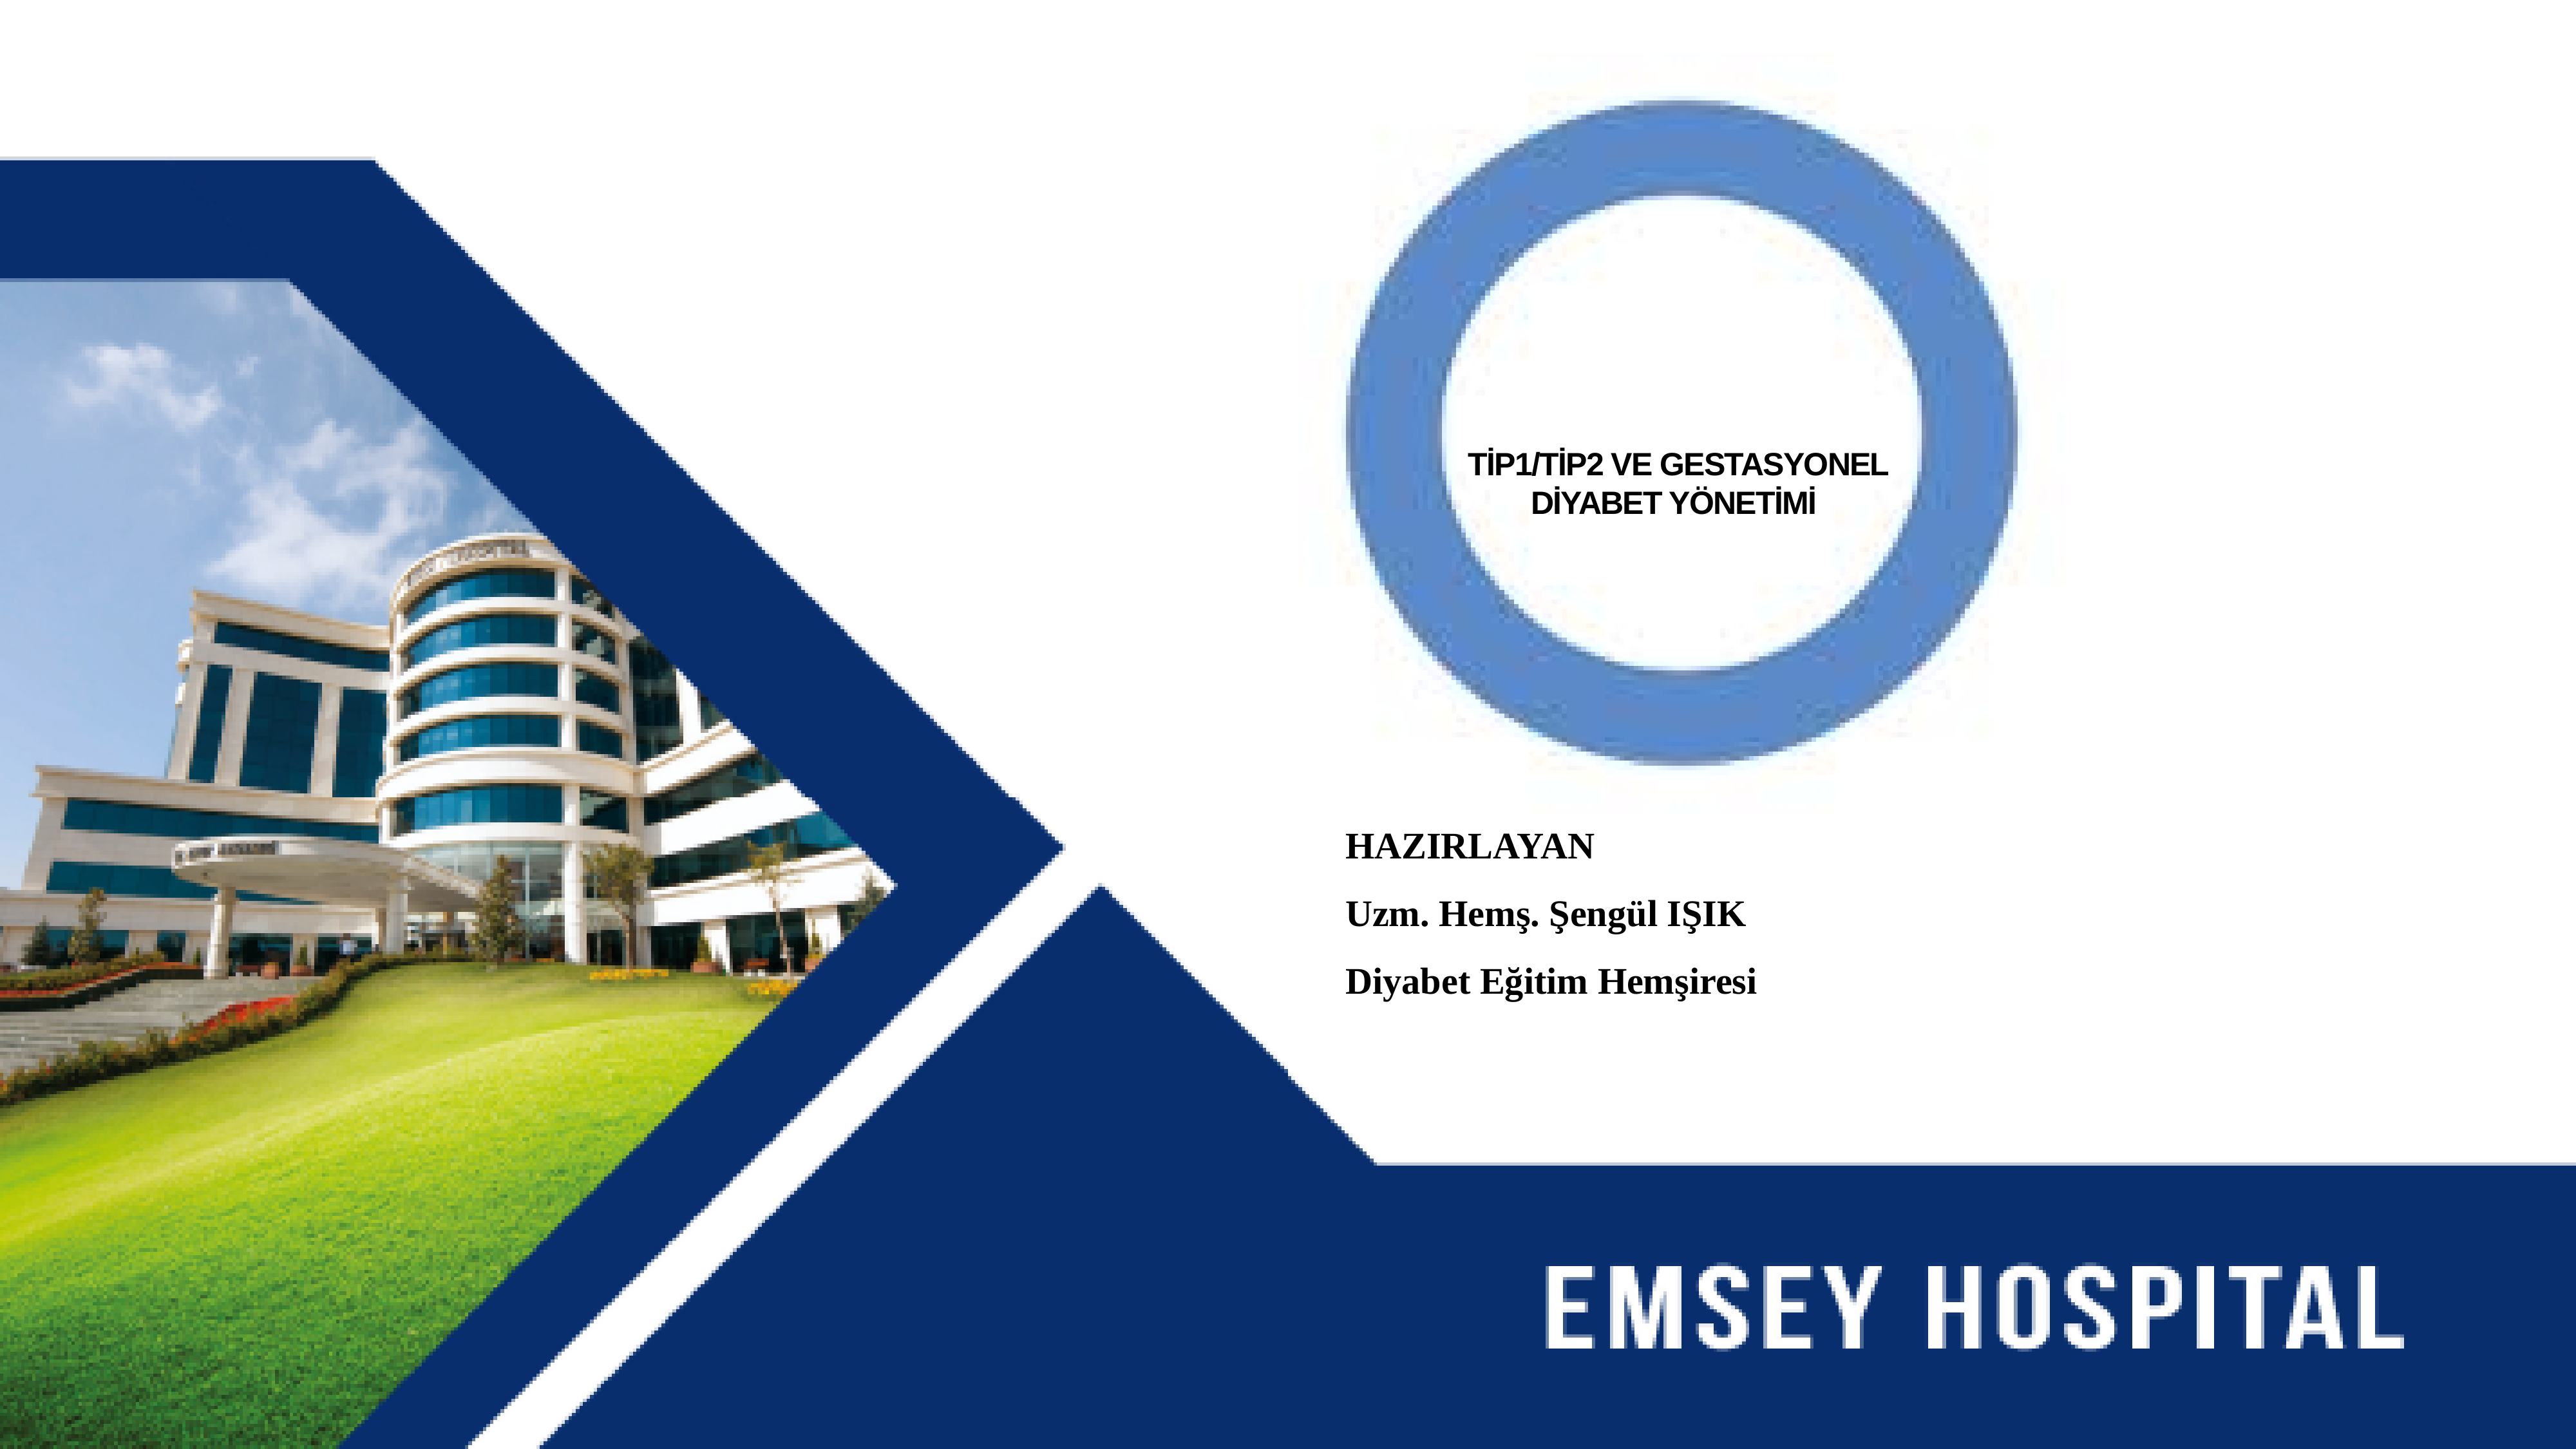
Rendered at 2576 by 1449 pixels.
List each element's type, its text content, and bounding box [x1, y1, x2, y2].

list HAZIRLAYAN Uzm. Hemş. Şengül IŞIK Diyabet Eğitim Hemşiresi [1340, 793, 2197, 1160]
picture [0, 0, 2576, 1449]
